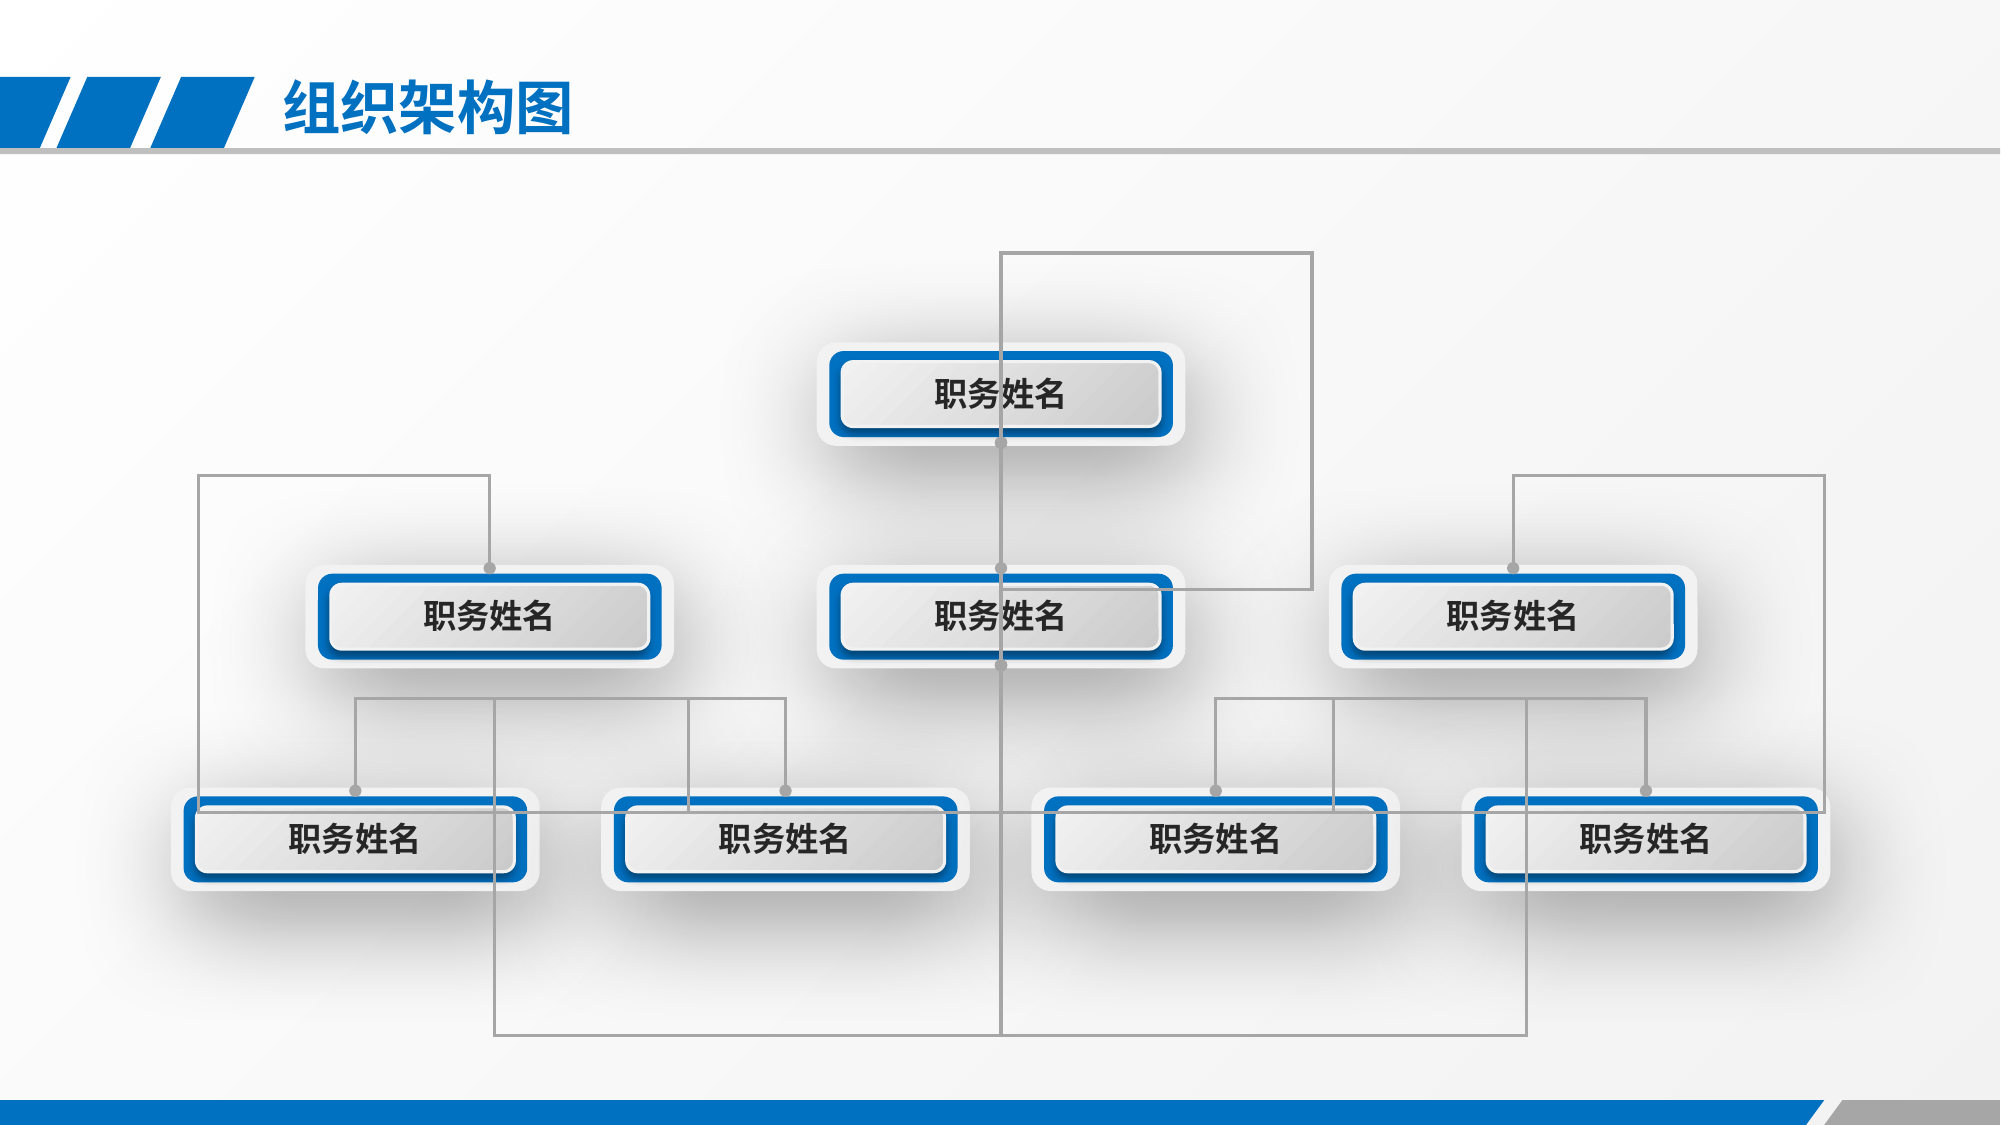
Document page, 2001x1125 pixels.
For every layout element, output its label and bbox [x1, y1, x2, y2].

text_box [174, 345, 1828, 888]
